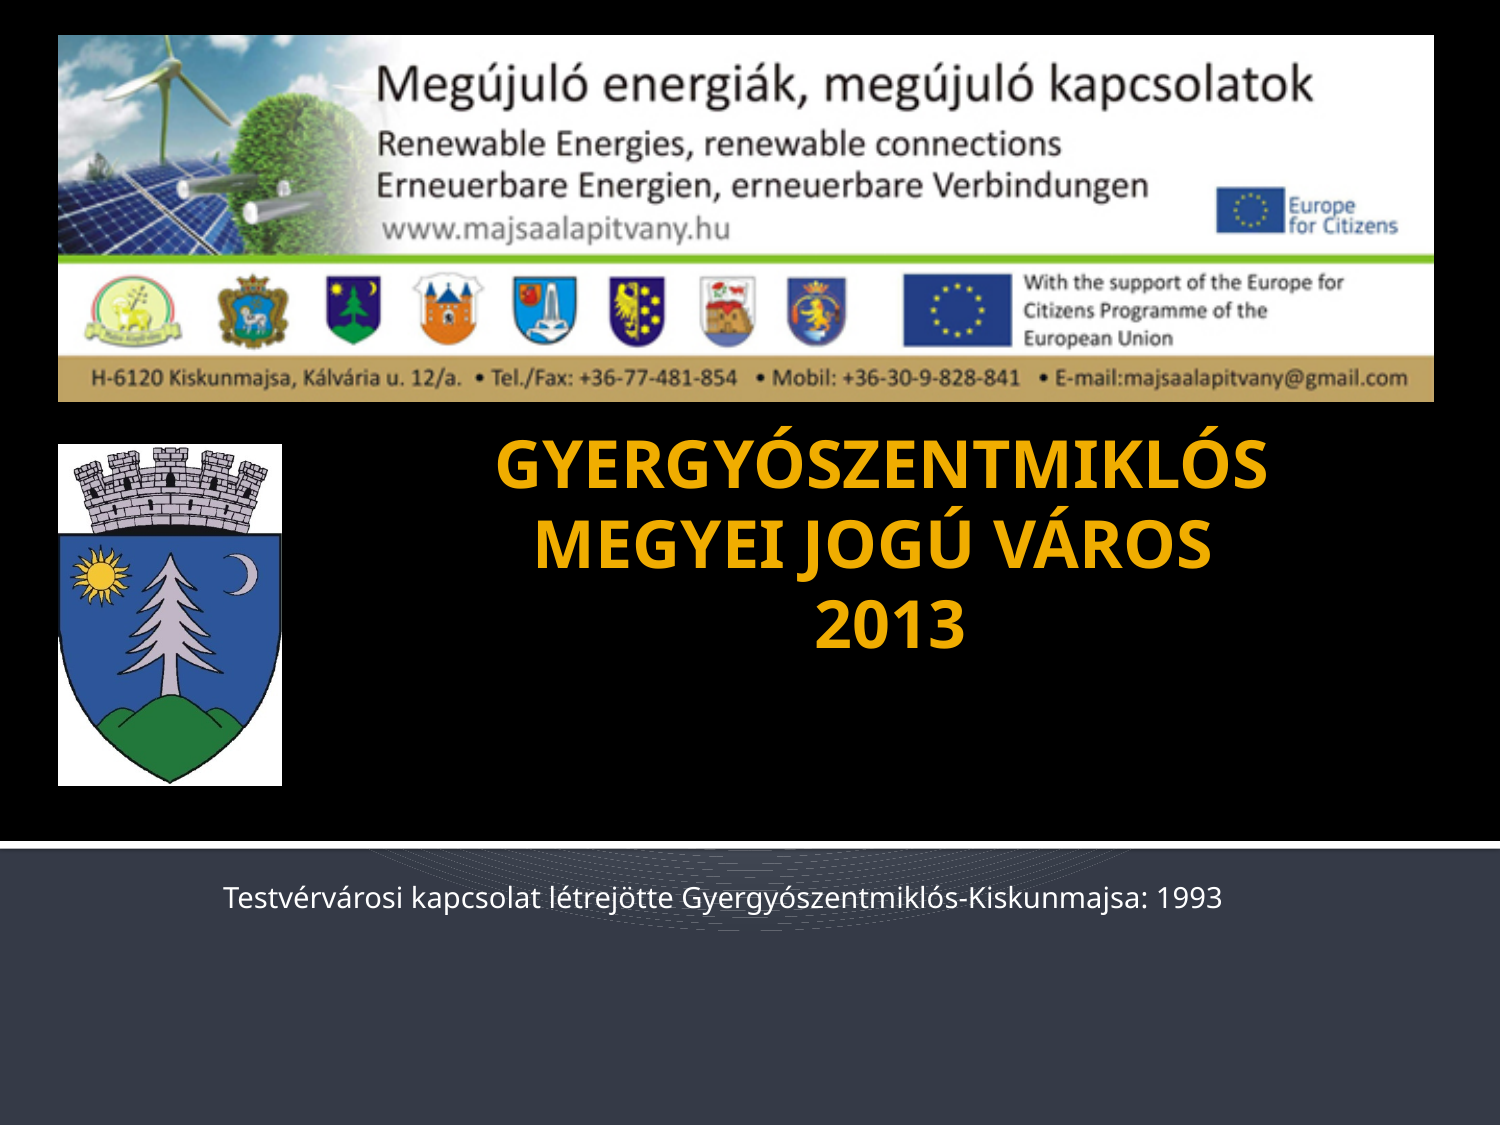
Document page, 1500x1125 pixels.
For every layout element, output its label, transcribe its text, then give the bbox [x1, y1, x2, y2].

title GYERGYÓSZENTMIKLÓS MEGYEI JOGÚ VÁROS 2013 [112, 421, 1438, 825]
picture [58, 444, 282, 786]
subtitle Testvérvárosi kapcsolat létrejötte Gyergyószentmiklós-Kiskunmajsa: 1993 [58, 878, 1384, 985]
picture [58, 35, 1434, 402]
